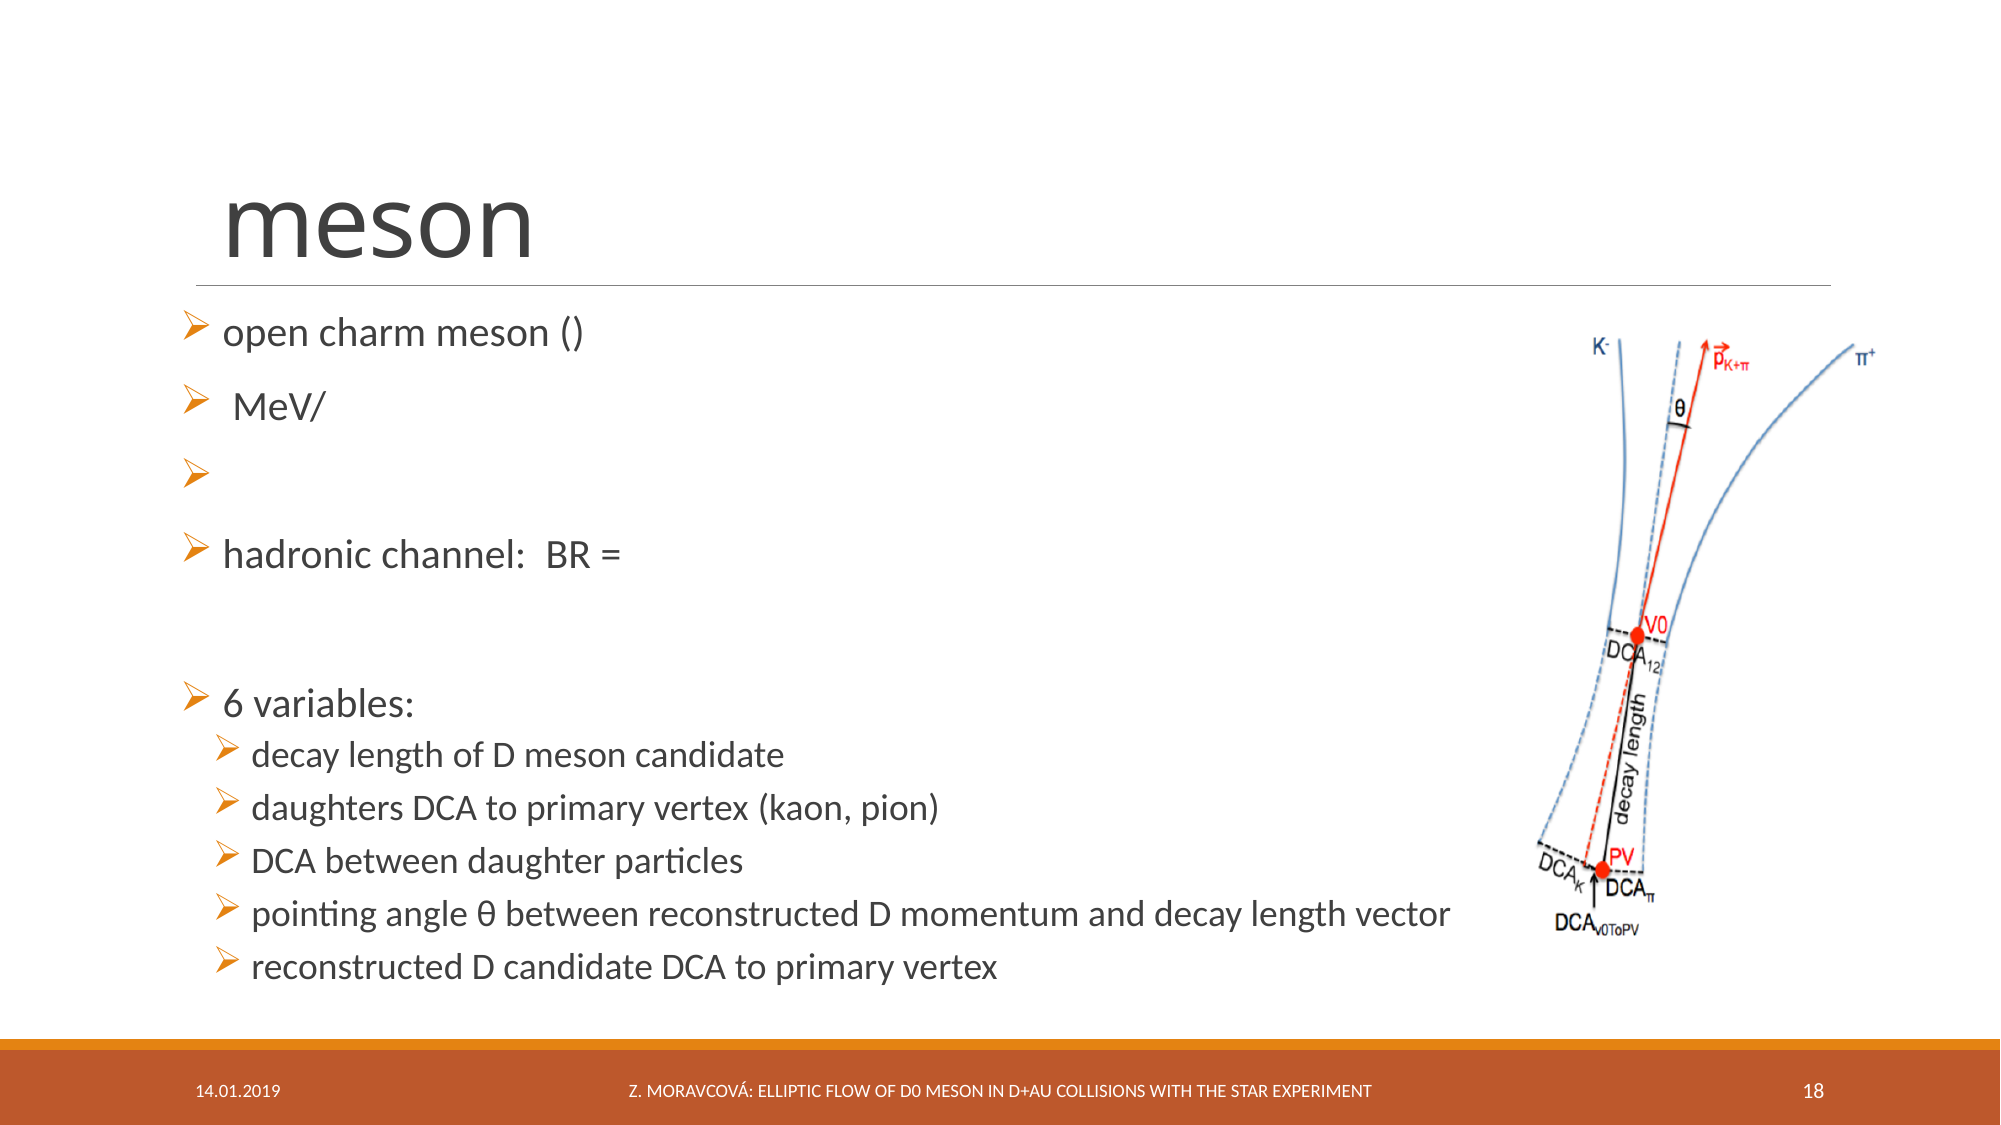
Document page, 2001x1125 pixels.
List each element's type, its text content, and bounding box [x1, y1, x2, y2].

slide_number 18 [1624, 1059, 1840, 1120]
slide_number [180, 1059, 586, 1120]
picture [1531, 310, 1885, 941]
footer Z. Moravcová: Elliptic flow of D0 meson in D+Au collisions with the STAR experiment [604, 1059, 1396, 1120]
